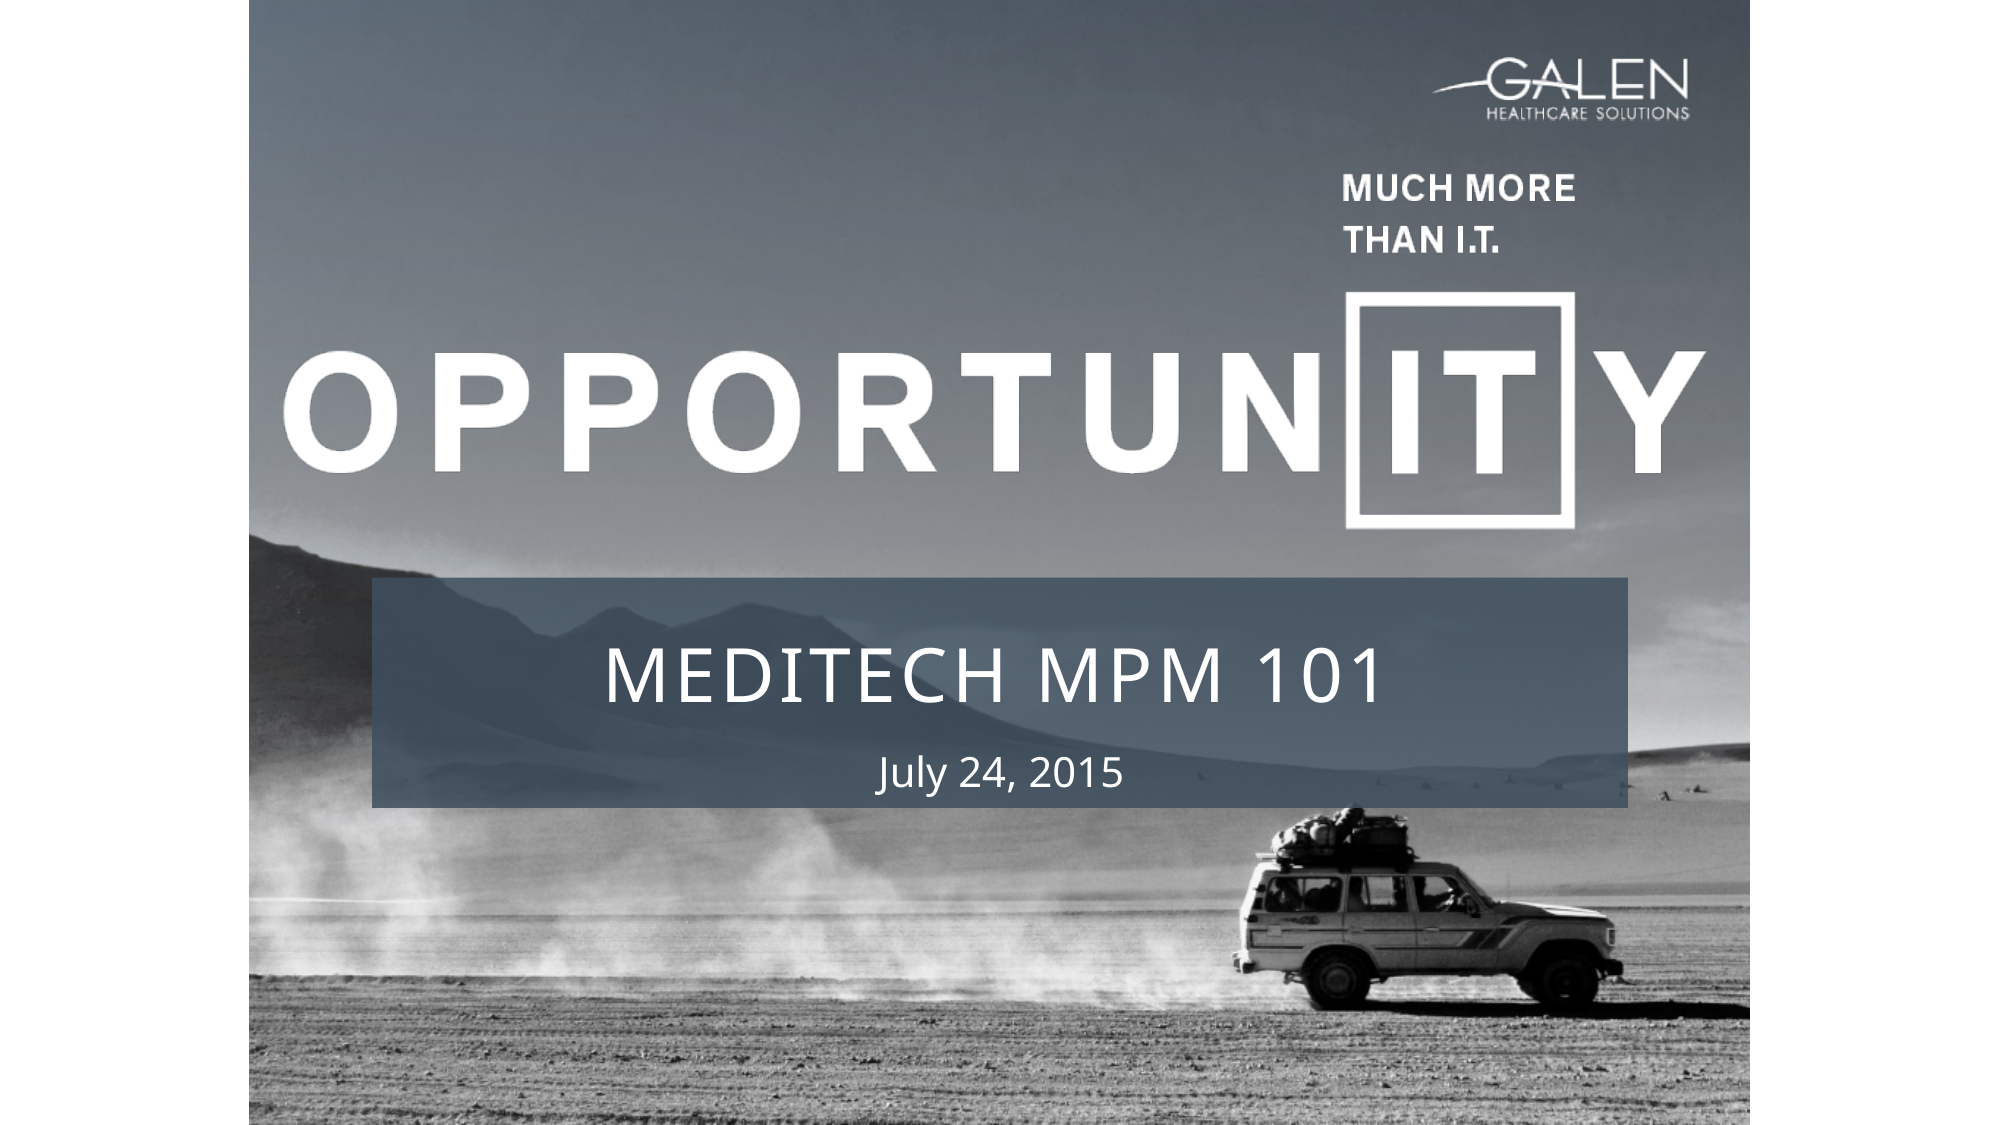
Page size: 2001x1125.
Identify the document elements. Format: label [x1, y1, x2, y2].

picture [247, 0, 1750, 1125]
